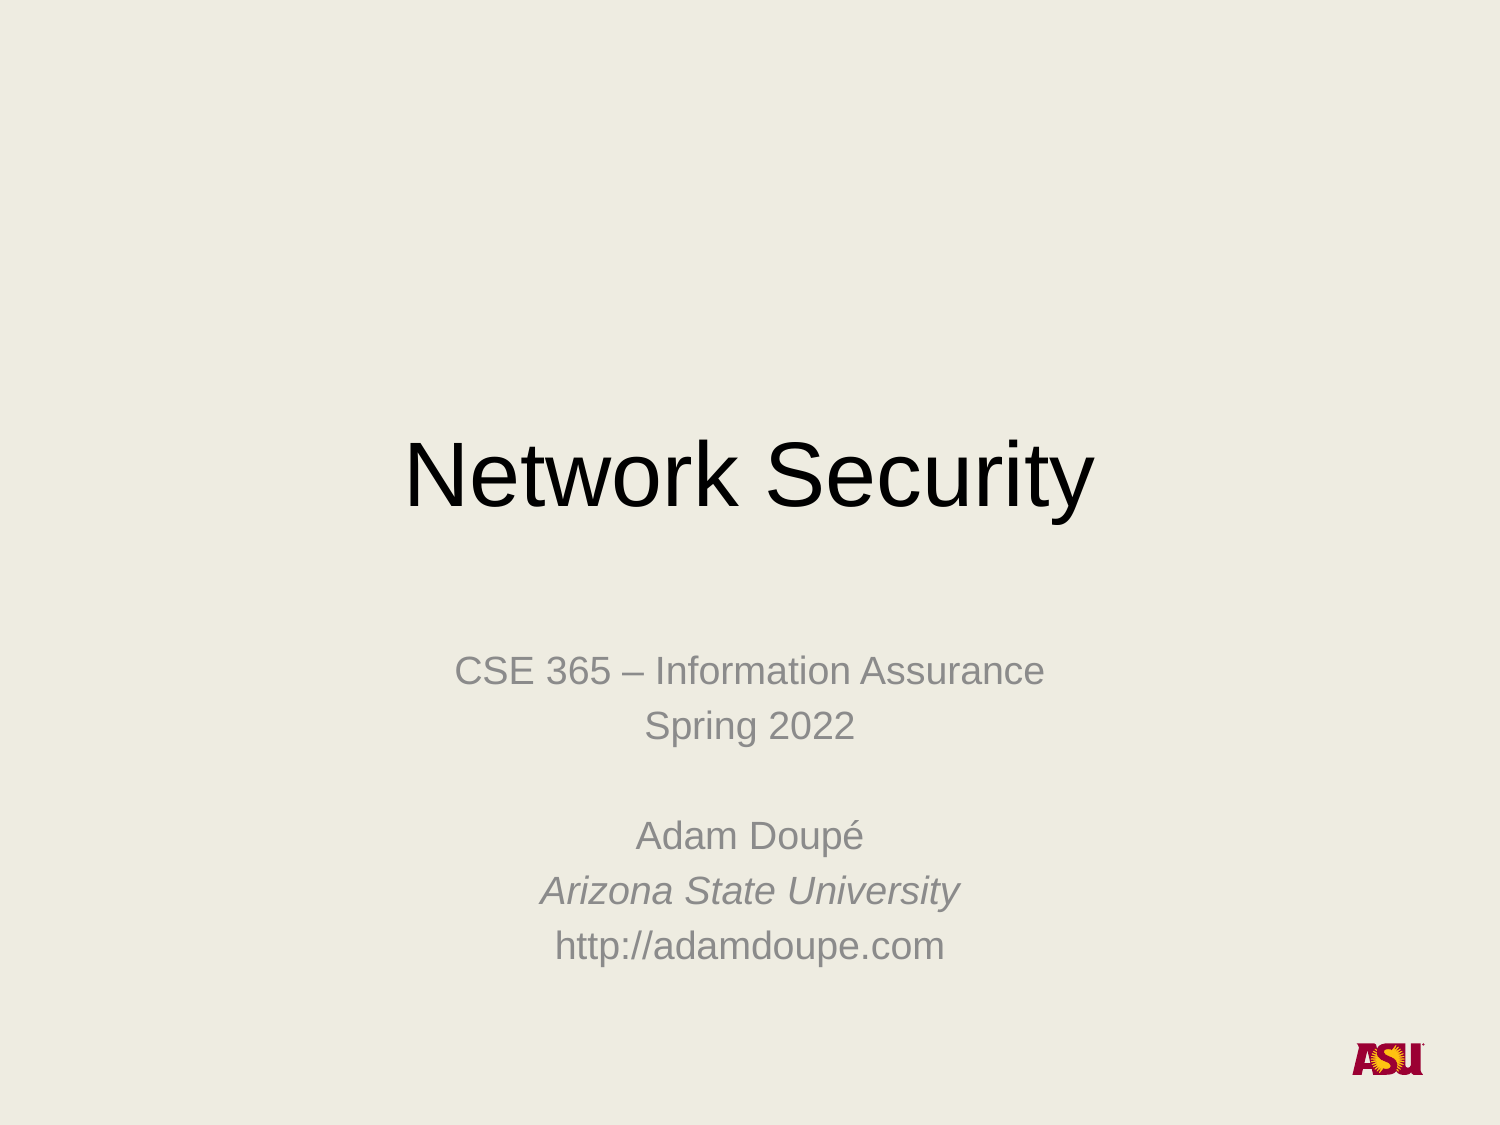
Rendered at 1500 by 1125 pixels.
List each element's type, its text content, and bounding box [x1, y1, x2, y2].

subtitle CSE 365 – Information Assurance Spring 2022 Adam Doupé Arizona State University http://adamdoupe.com [225, 637, 1275, 976]
title Network Security [112, 349, 1388, 591]
